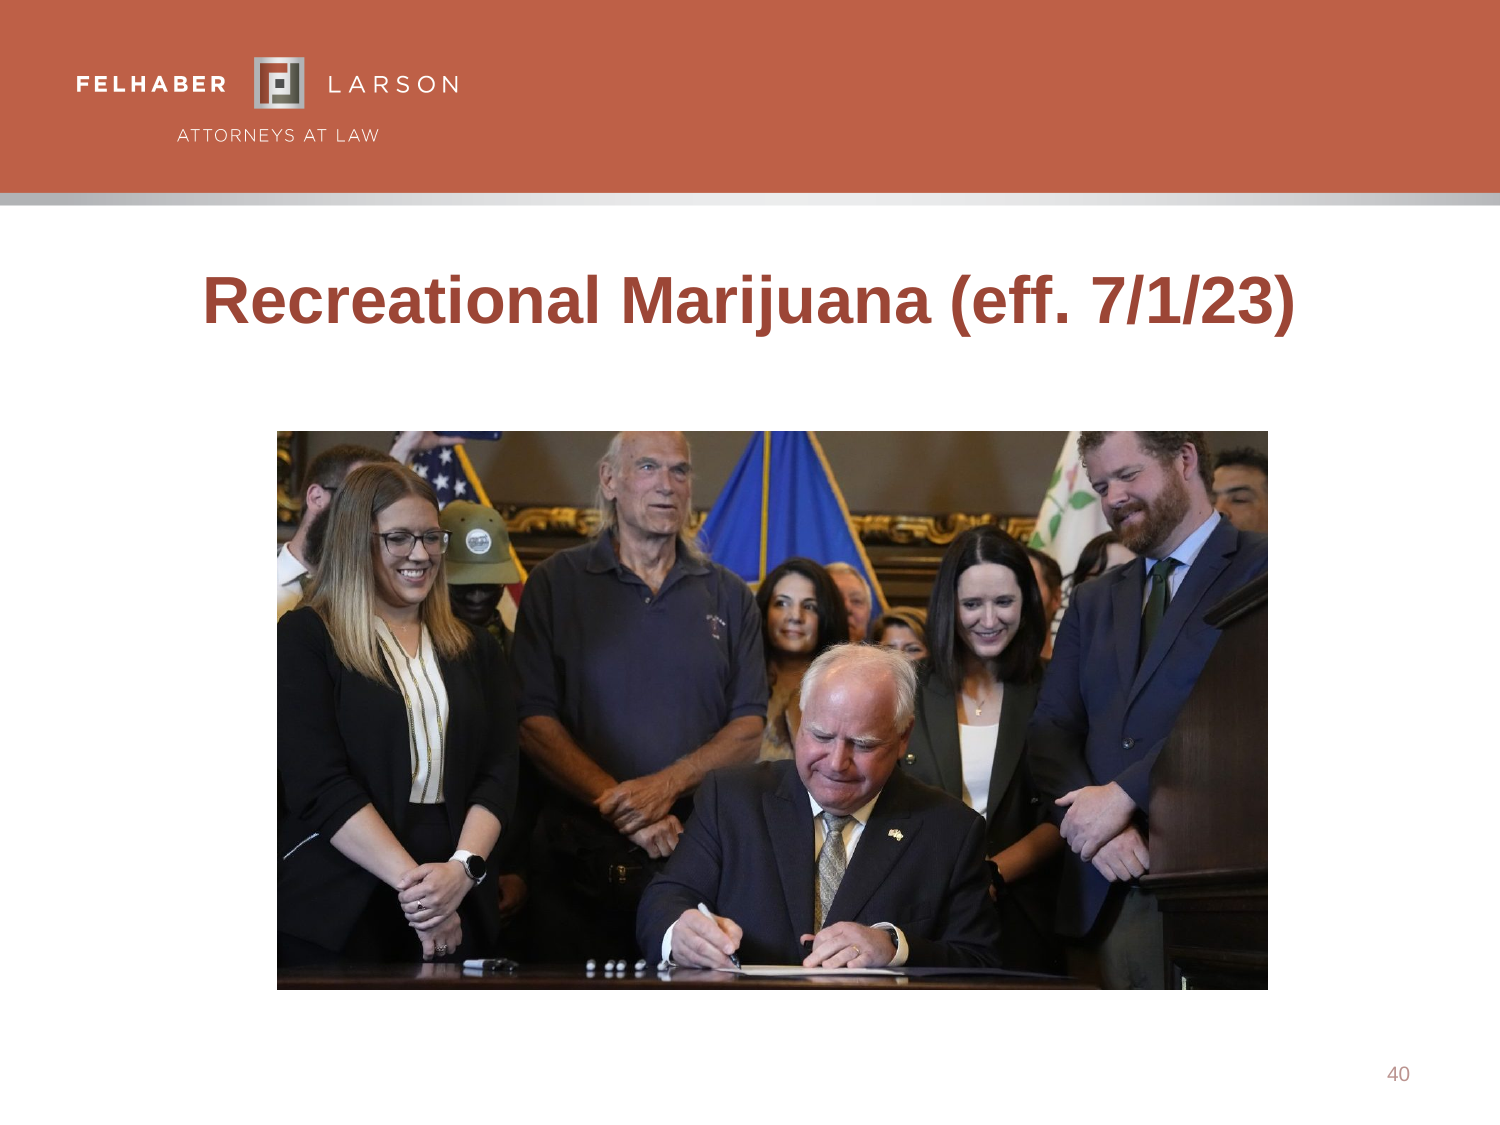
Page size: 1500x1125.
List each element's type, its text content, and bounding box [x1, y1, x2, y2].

slide_number 40 [1074, 1042, 1425, 1103]
picture [0, 0, 1500, 206]
title Recreational Marijuana (eff. 7/1/23) [100, 229, 1401, 366]
picture [277, 431, 1269, 991]
